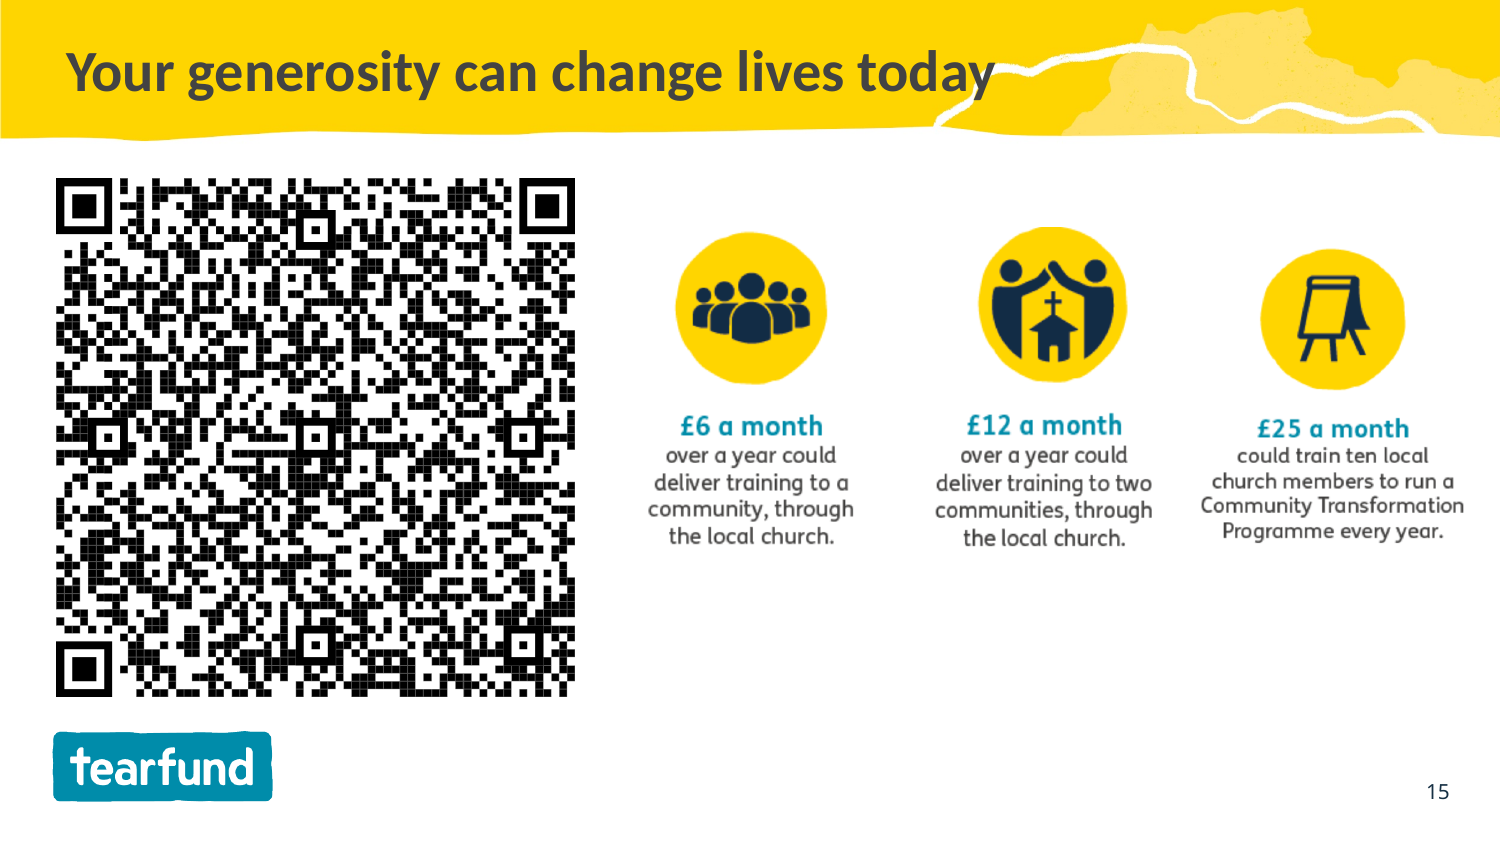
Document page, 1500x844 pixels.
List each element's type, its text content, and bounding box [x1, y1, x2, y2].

title Your generosity can change lives today [51, 18, 1449, 113]
picture [0, 0, 1500, 844]
